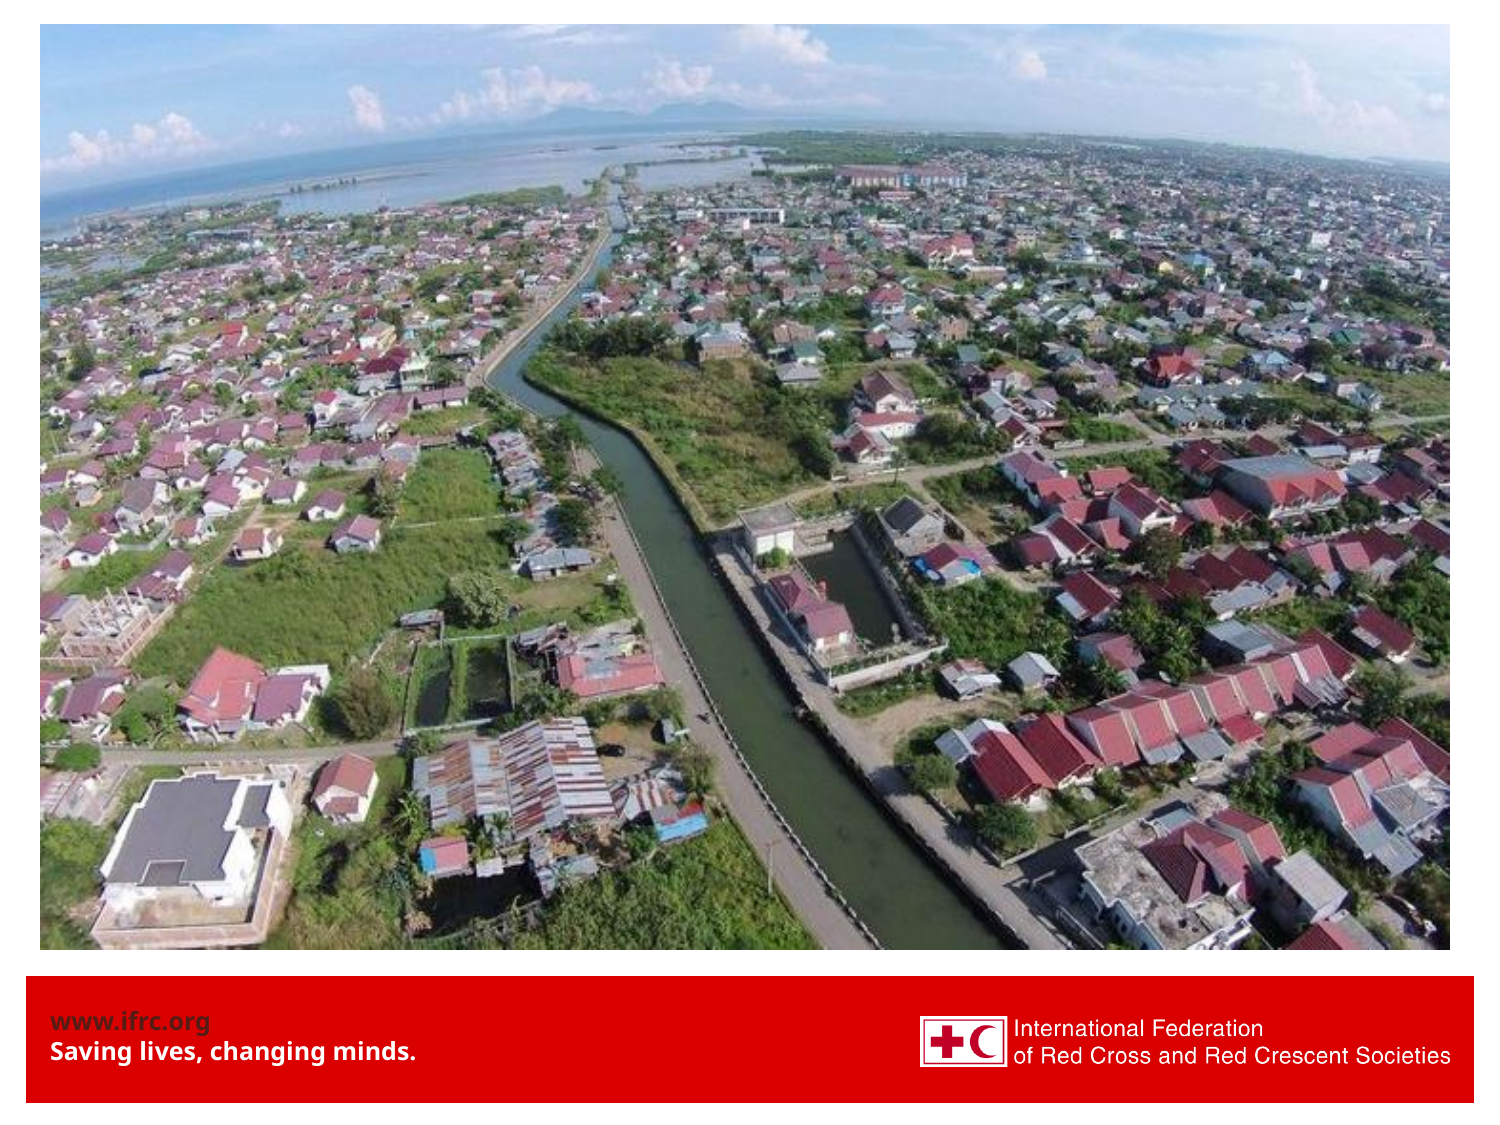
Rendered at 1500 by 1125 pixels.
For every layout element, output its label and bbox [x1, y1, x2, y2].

picture [920, 1016, 1450, 1067]
picture [40, 24, 1451, 951]
